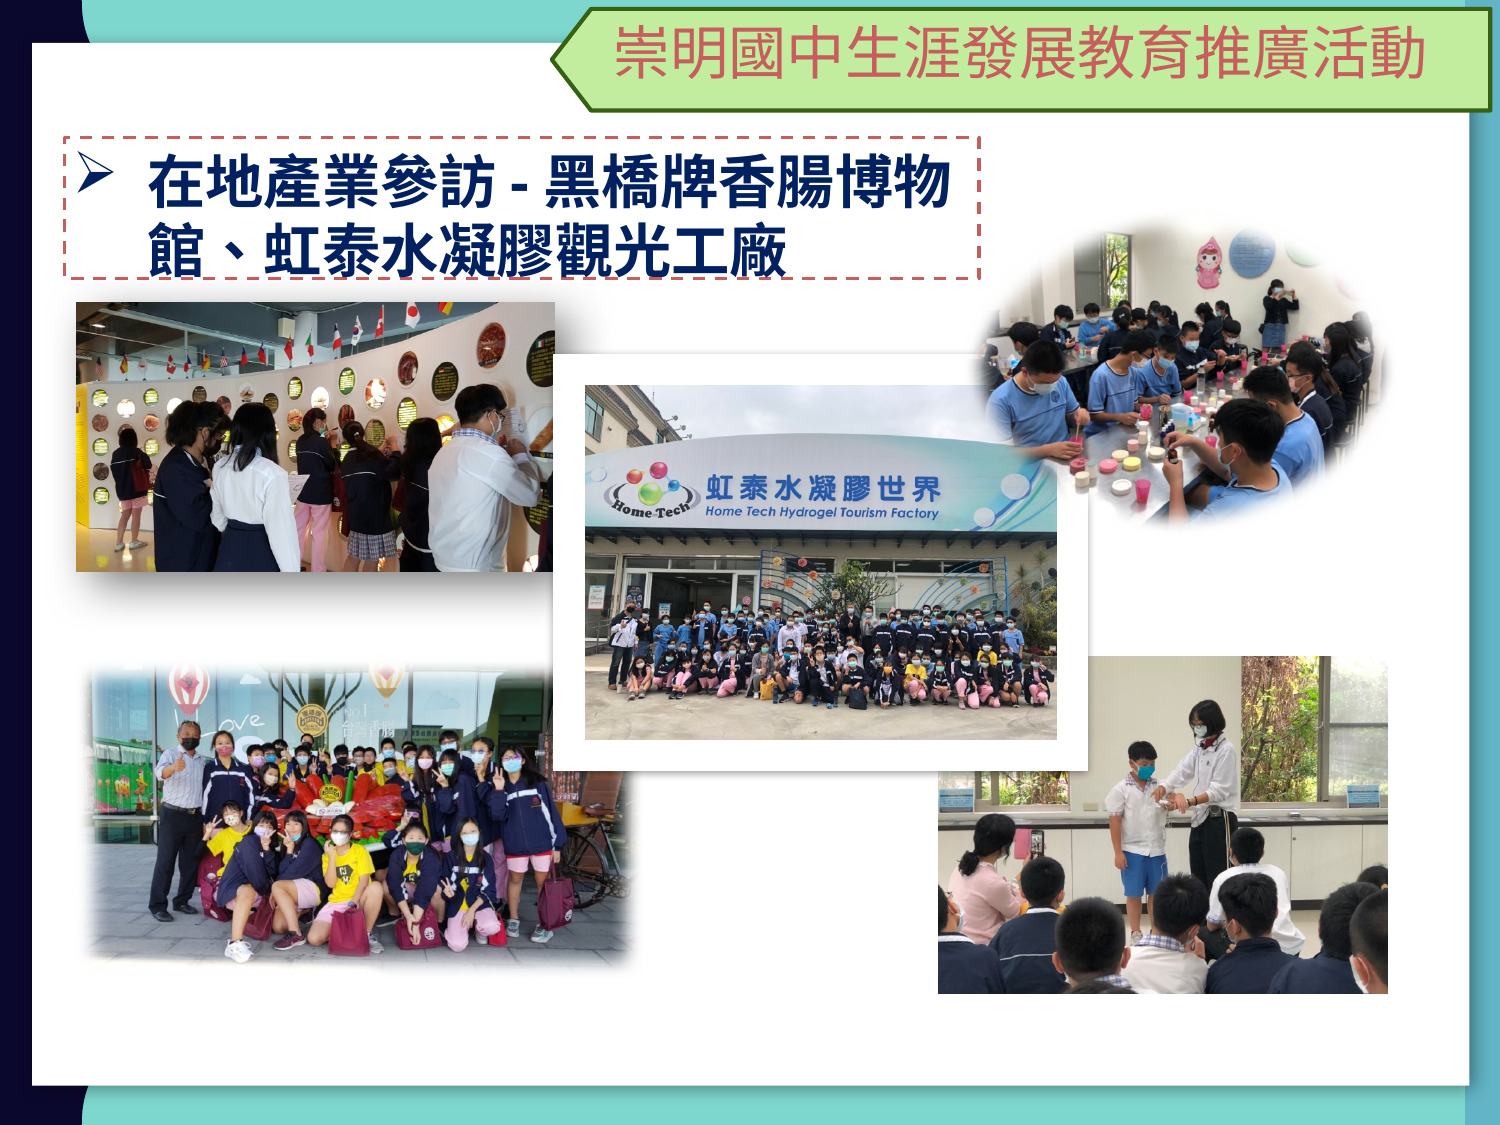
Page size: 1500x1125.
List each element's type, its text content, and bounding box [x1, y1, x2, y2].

text_box 崇明國中生涯發展教育推廣活動 [551, 8, 1491, 111]
text_box 在地產業參訪-黑橋牌香腸博物館、虹泰水凝膠觀光工廠 [64, 136, 980, 280]
picture [76, 302, 555, 572]
picture [76, 208, 1398, 994]
